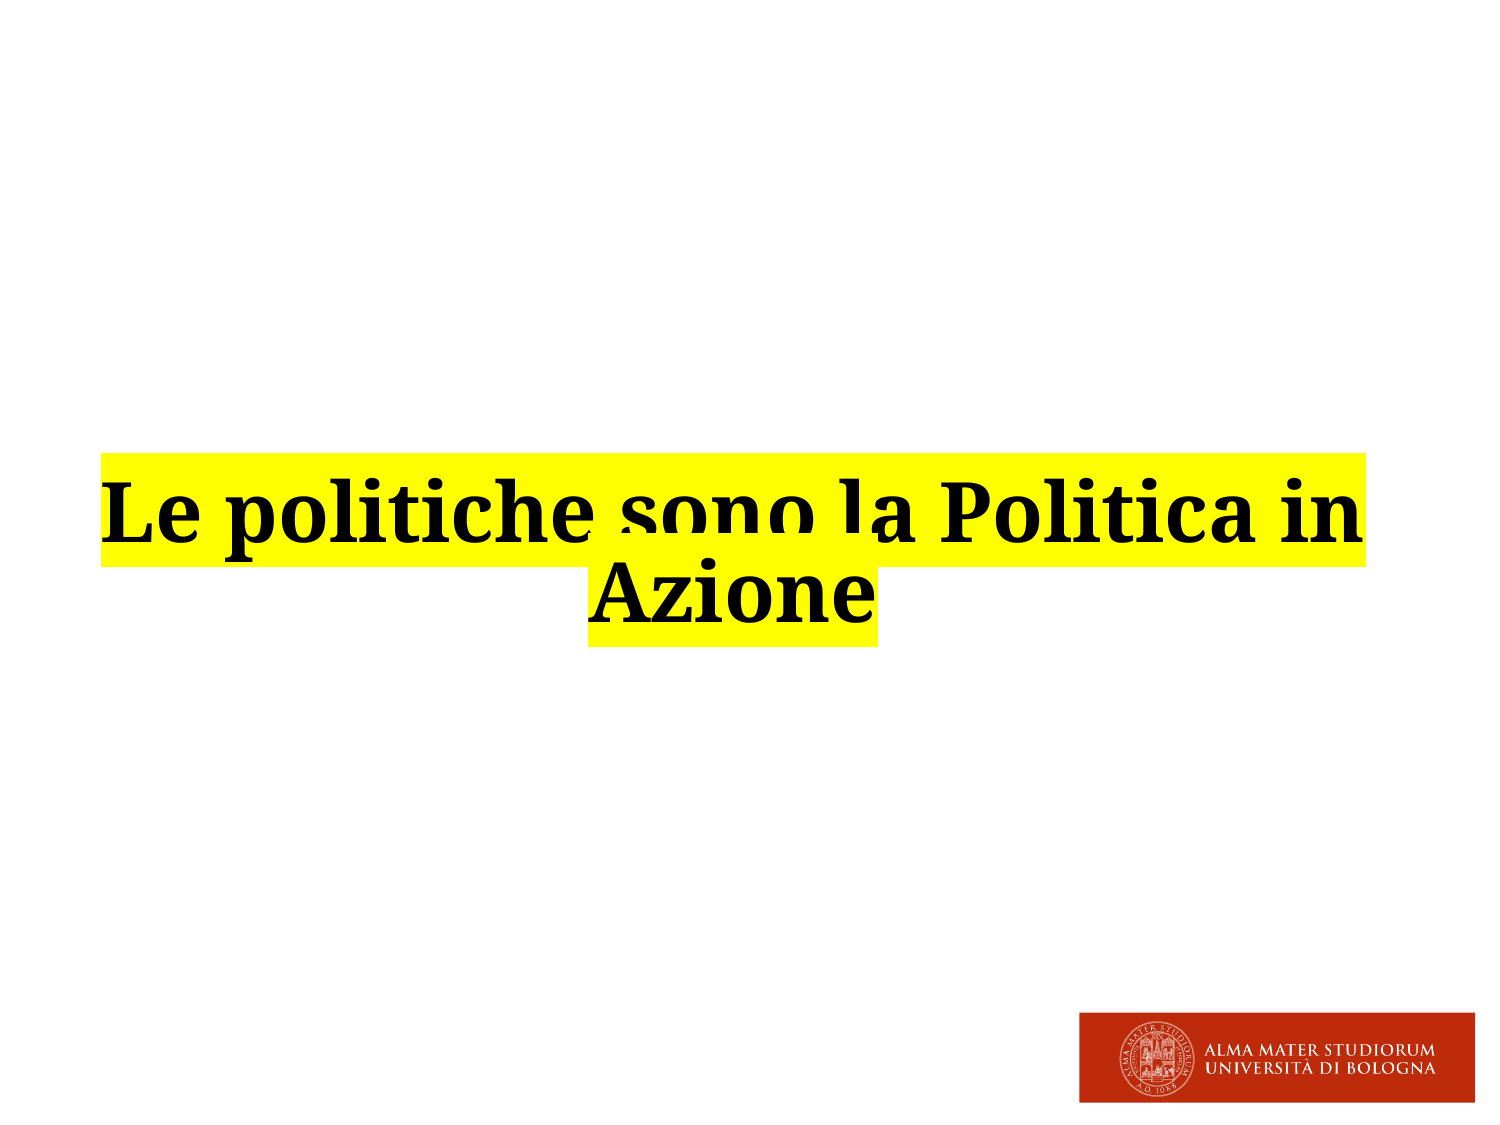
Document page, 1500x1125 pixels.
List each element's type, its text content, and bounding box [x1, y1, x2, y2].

list Le politiche sono la Politica in Azione [41, 160, 1425, 1088]
picture [1112, 1014, 1442, 1102]
